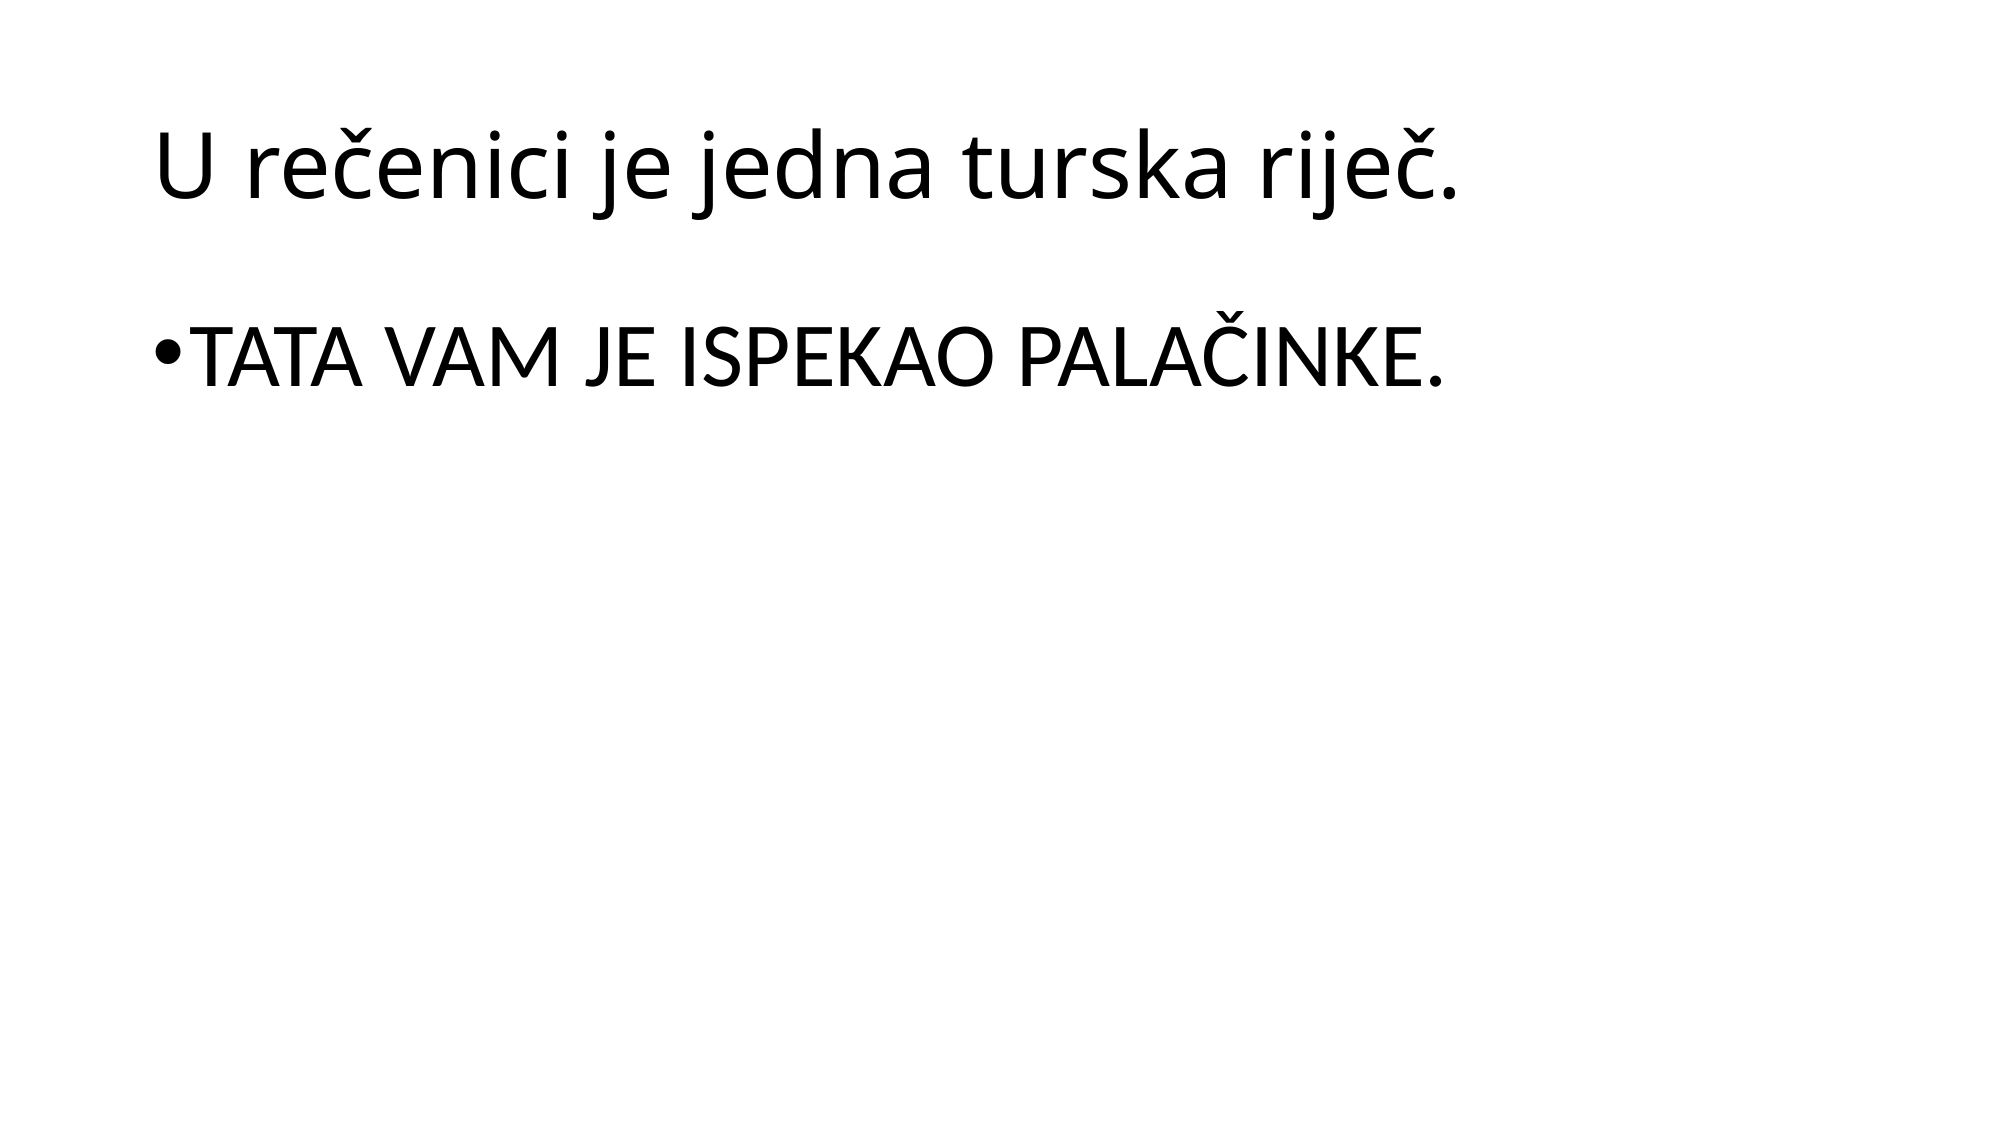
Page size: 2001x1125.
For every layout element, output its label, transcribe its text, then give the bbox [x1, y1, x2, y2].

list TATA VAM JE ISPEKAO PALAČINKE. [137, 299, 1863, 644]
title U rečenici je jedna turska riječ. [137, 59, 1863, 278]
